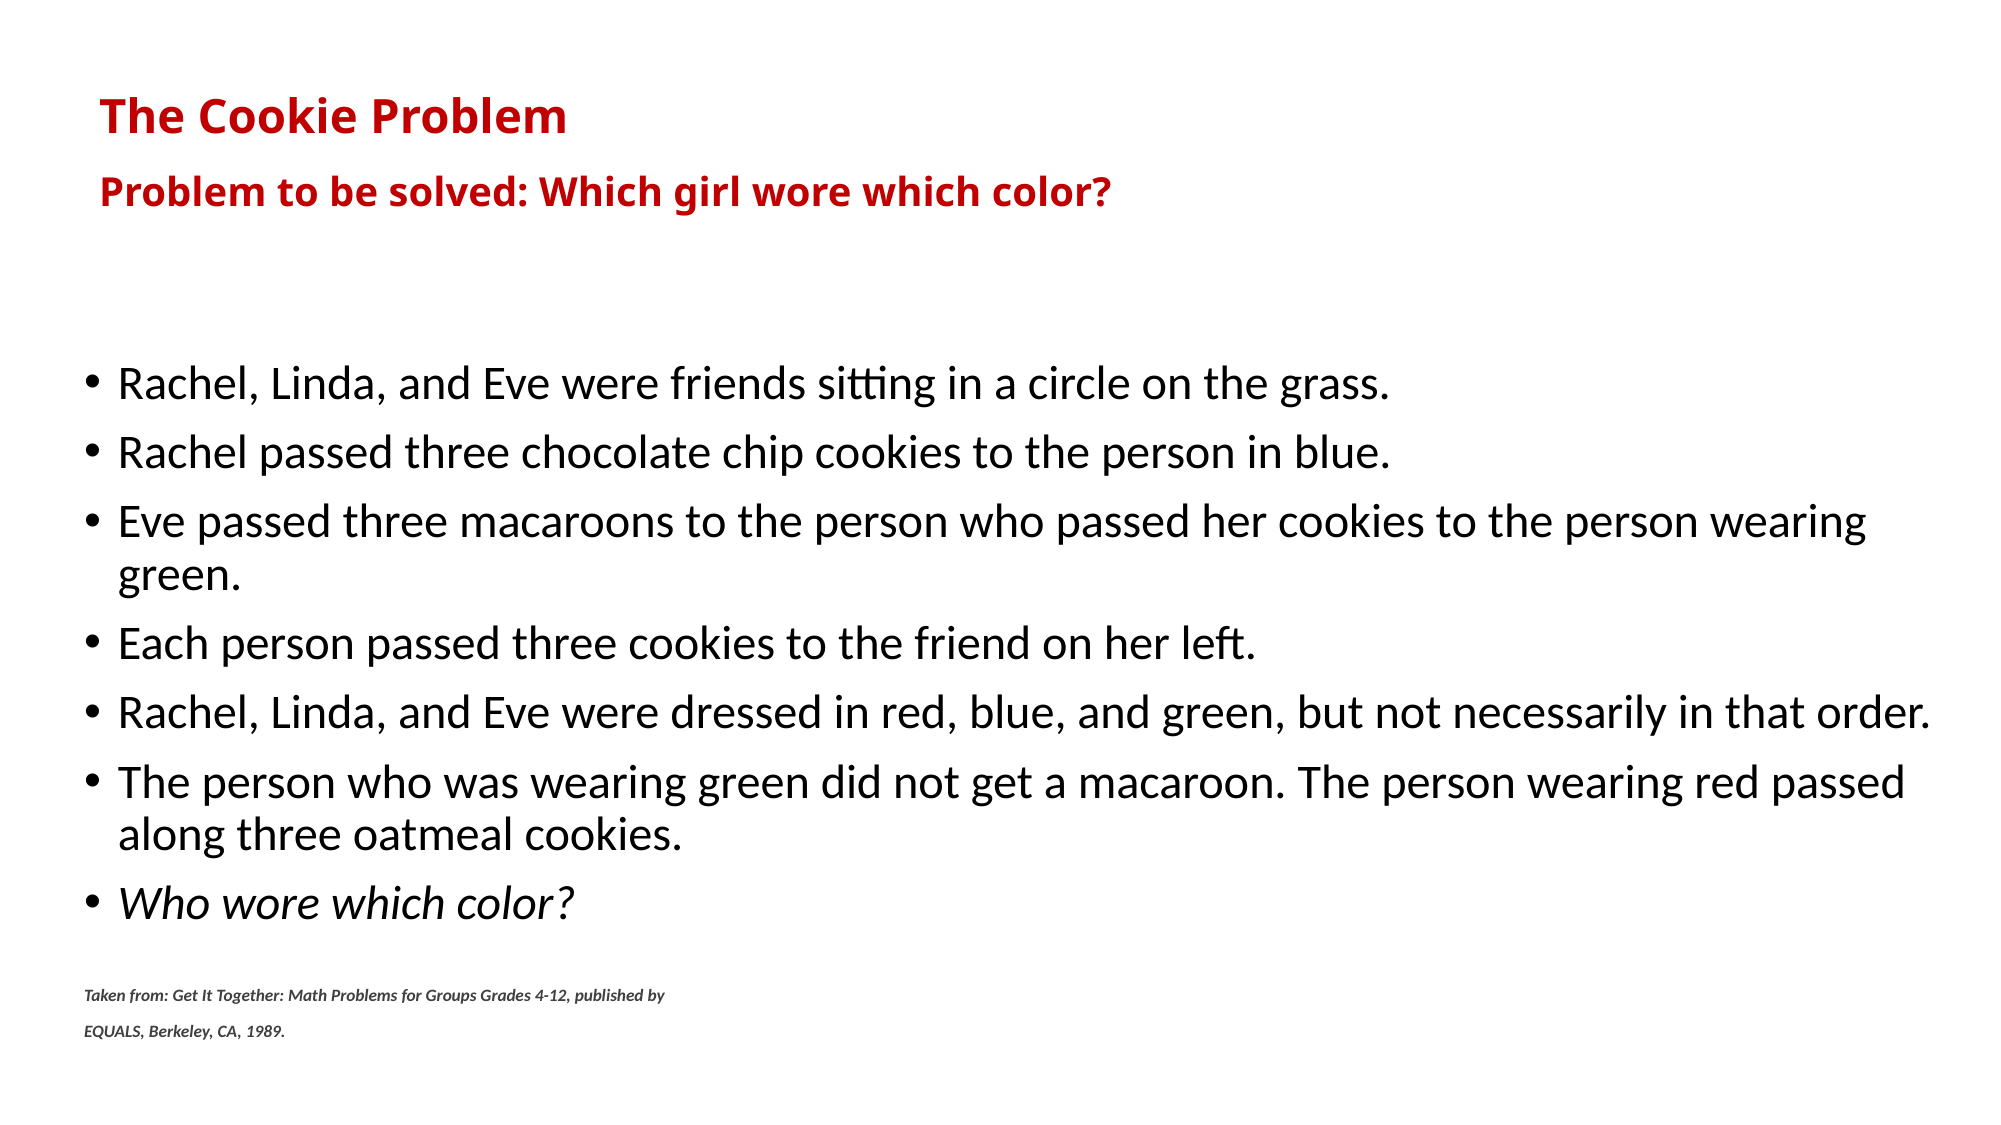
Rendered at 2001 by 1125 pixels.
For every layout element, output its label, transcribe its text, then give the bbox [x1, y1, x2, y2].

list Rachel, Linda, and Eve were friends sitting in a circle on the grass. Rachel passed three chocolate chip cookies to the person in blue. Eve passed three macaroons to the person who passed her cookies to the person wearing green. Each person passed three cookies to the friend on her left. Rachel, Linda, and Eve were dressed in red, blue, and green, but not necessarily in that order. The person who was wearing green did not get a macaroon. The person wearing red passed along three oatmeal cookies. Who wore which color? Taken from: Get It Together: Math Problems for Groups Grades 4-12, published by EQUALS, Berkeley, CA, 1989. [69, 275, 1957, 1102]
title The Cookie Problem Problem to be solved: Which girl wore which color? [84, 49, 1596, 223]
